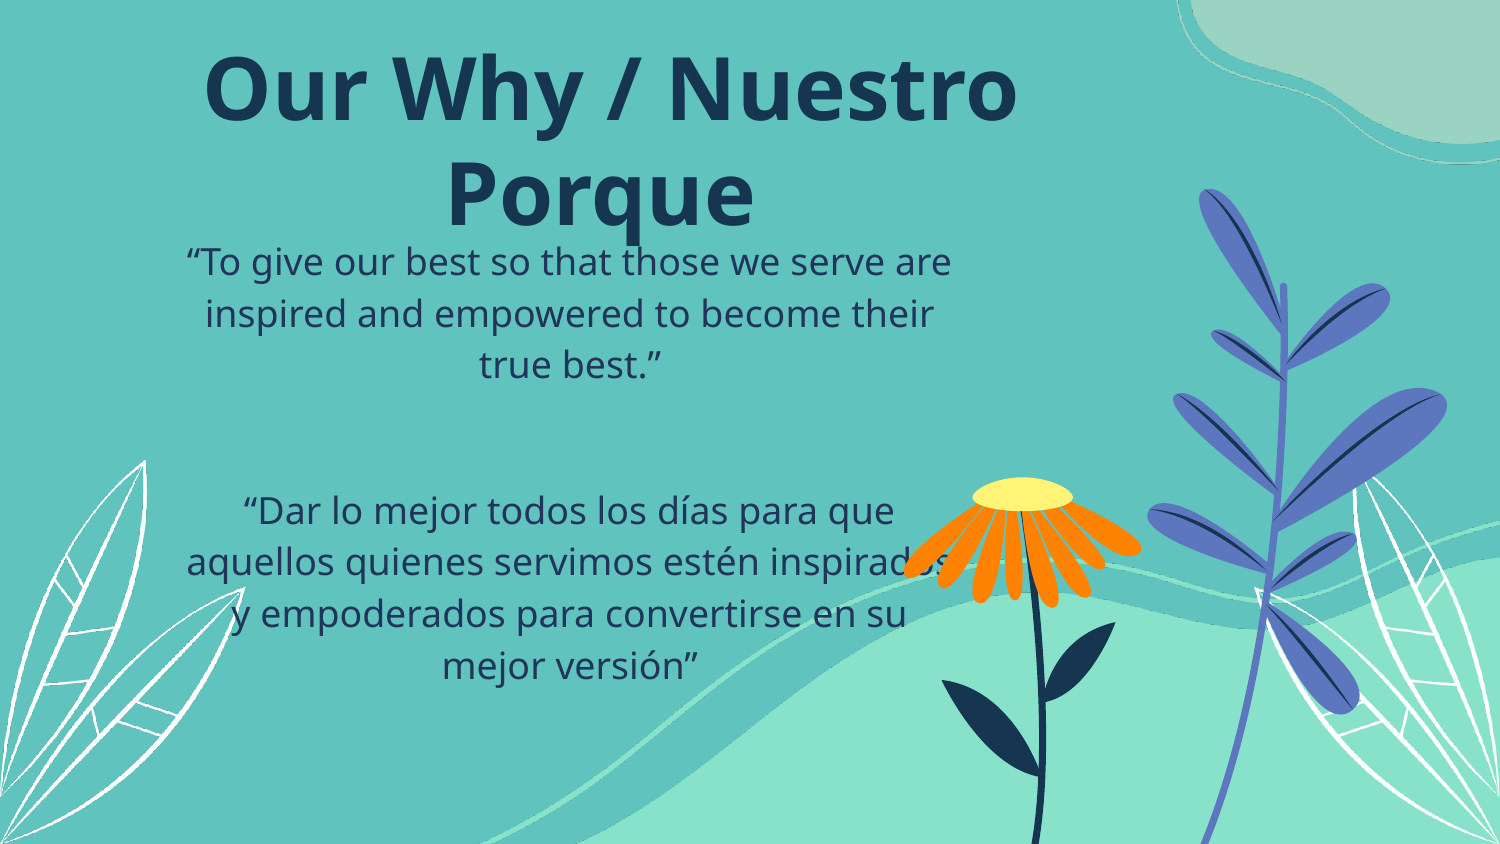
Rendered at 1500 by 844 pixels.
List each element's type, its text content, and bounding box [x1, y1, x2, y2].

subtitle “To give our best so that those we serve are inspired and empowered to become their true best.” “Dar lo mejor todos los días para que aquellos quienes servimos estén inspirados y empoderados para convertirse en su mejor versión” [166, 163, 973, 702]
title Our Why / Nuestro Porque [101, 18, 1100, 113]
picture [0, 0, 1500, 844]
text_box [891, 188, 1500, 844]
